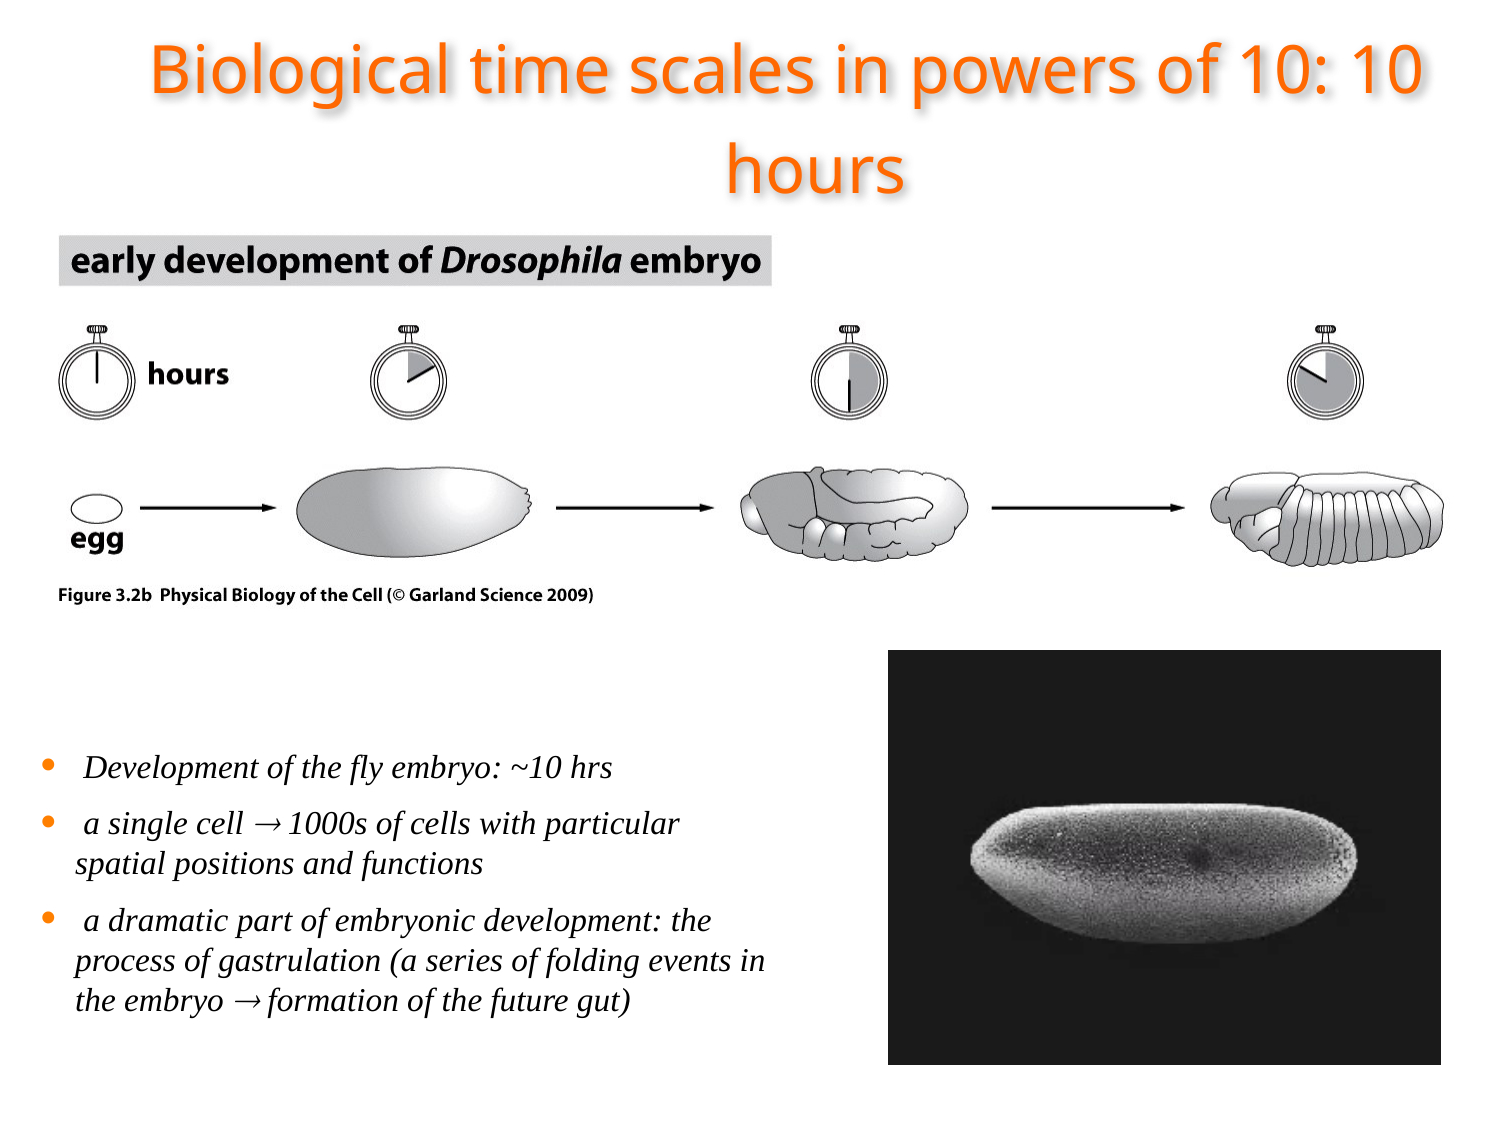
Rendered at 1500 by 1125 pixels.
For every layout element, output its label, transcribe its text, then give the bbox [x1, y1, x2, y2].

picture [49, 224, 1450, 610]
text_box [887, 649, 1442, 1066]
text_box Development of the fly embryo: ~10 hrs a single cell  1000s of cells with particular spatial positions and functions a dramatic part of embryonic development: the process of gastrulation (a series of folding events in the embryo  formation of the future gut) [24, 737, 788, 1025]
text_box Biological time scales in powers of 10: 10 hours [74, 0, 1500, 225]
